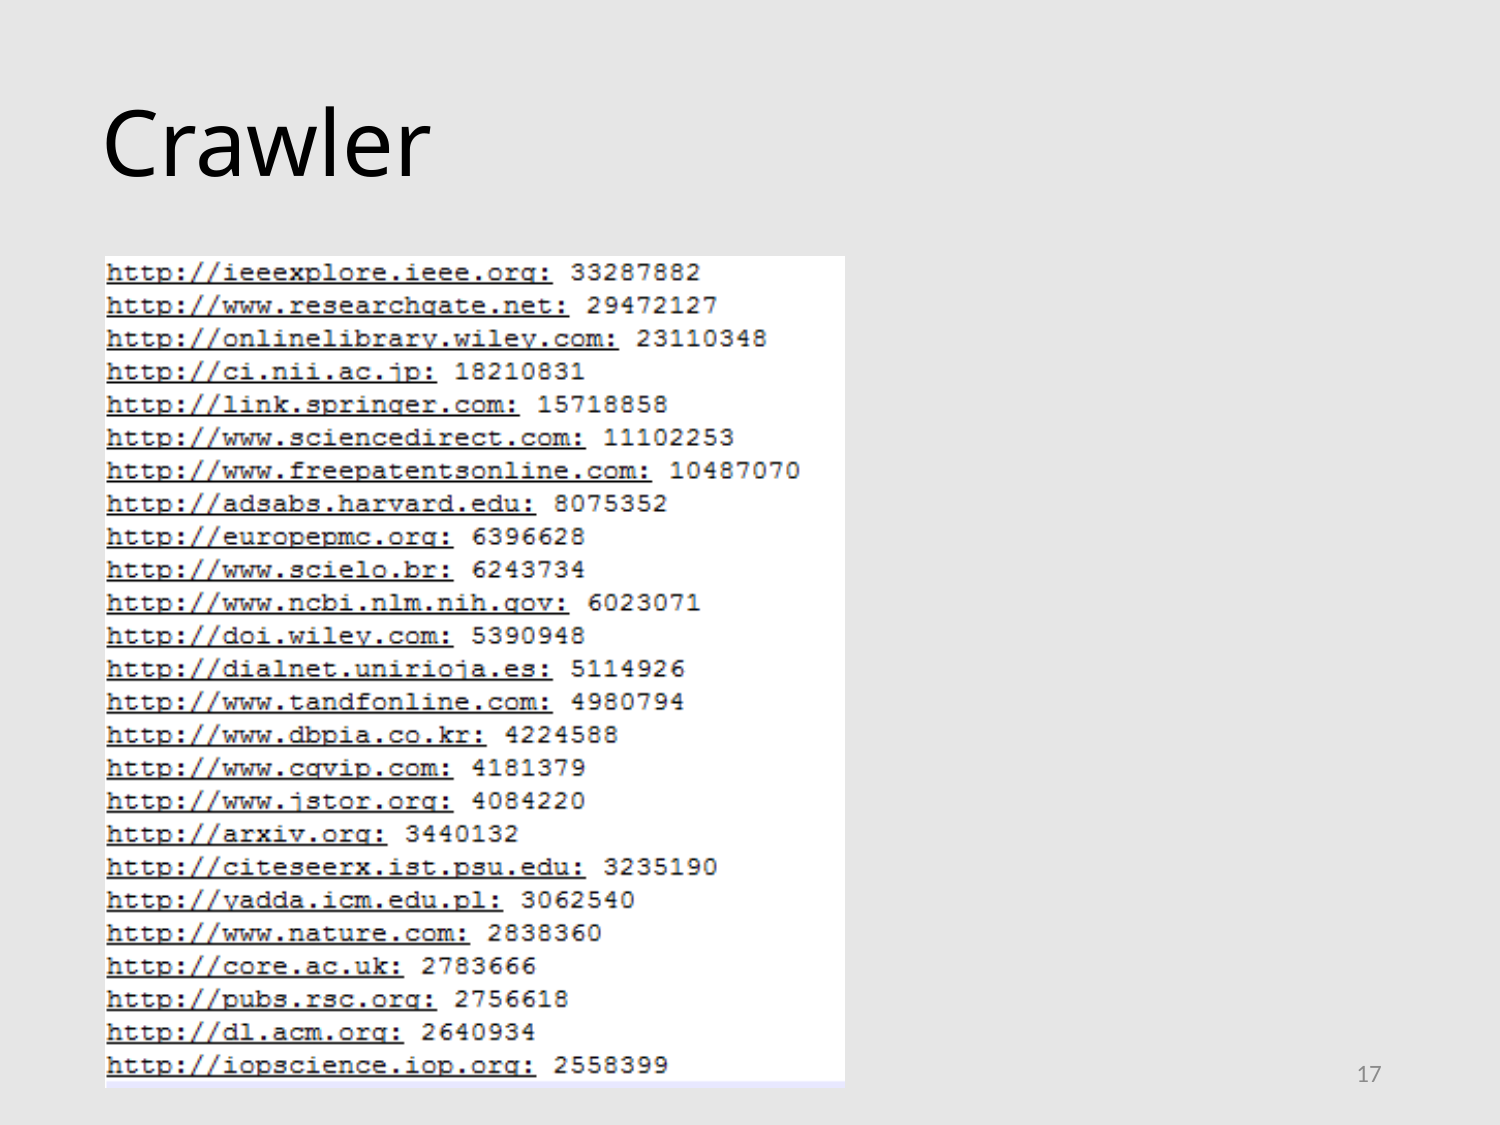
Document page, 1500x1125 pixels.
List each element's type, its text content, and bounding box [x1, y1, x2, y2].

title Crawler [86, 38, 1380, 256]
picture [105, 256, 845, 1088]
slide_number 17 [1059, 1042, 1397, 1103]
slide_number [103, 1042, 441, 1103]
